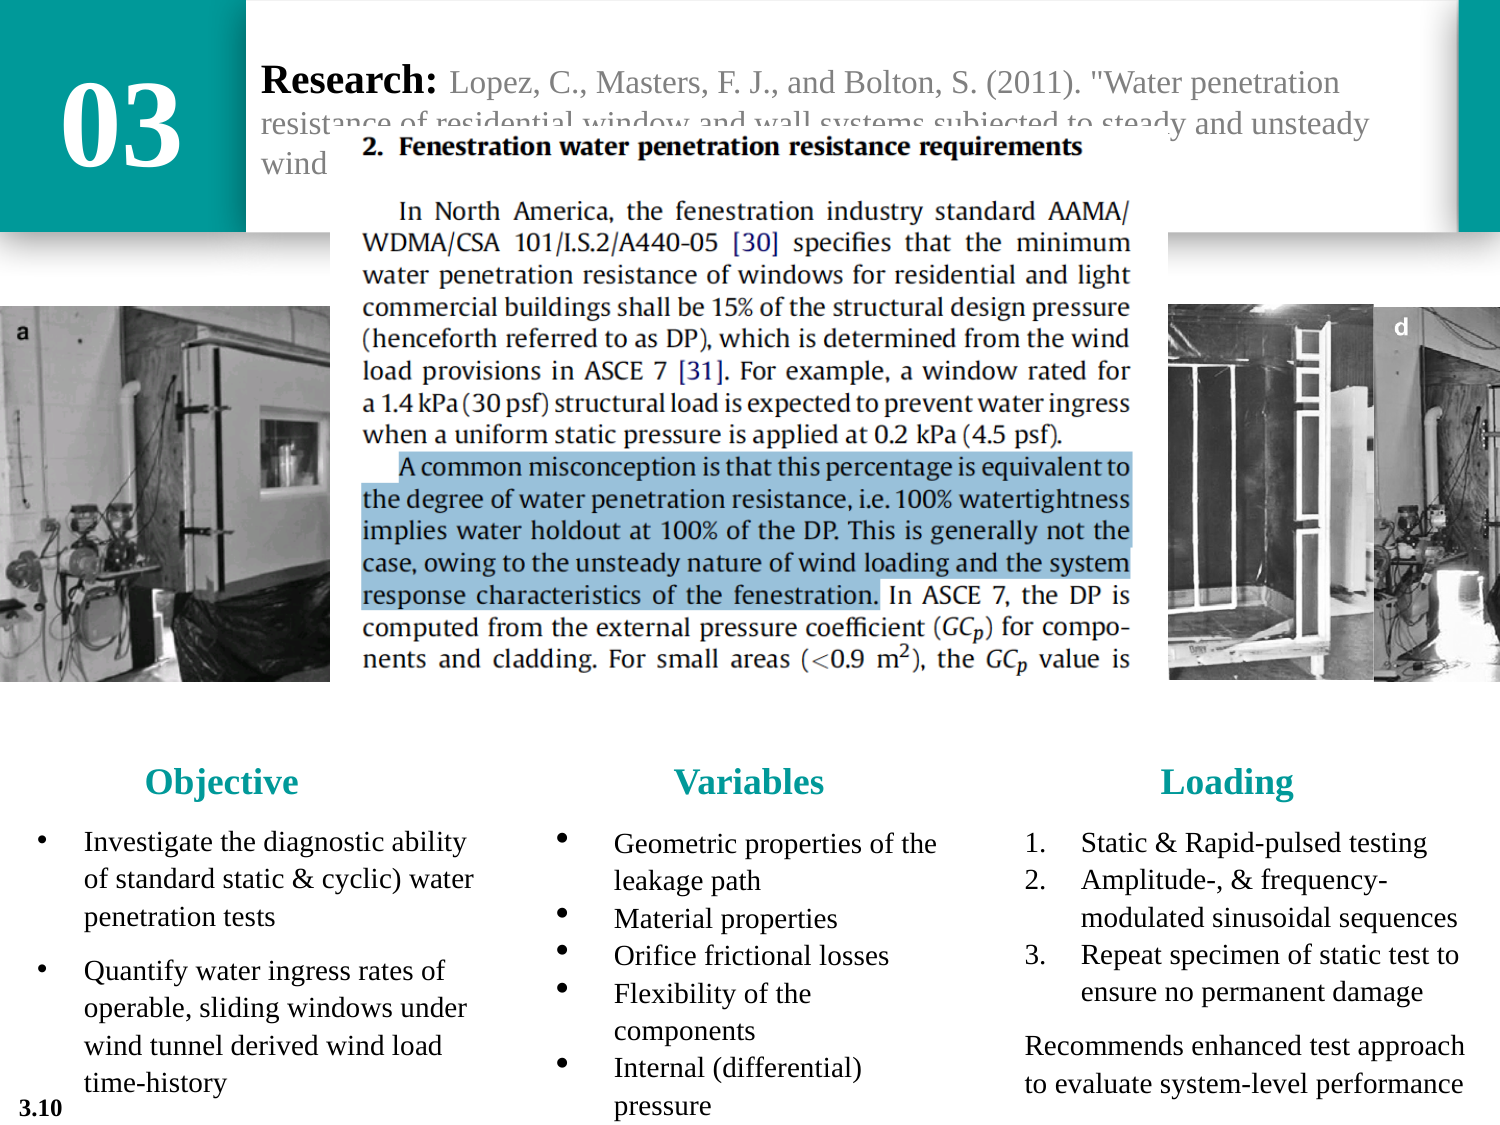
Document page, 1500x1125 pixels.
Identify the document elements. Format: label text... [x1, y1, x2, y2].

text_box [1168, 304, 1500, 685]
text_box Objective [128, 749, 315, 810]
text_box Geometric properties of the leakage path Material properties Orifice frictional losses Flexibility of the components Internal (differential) pressure [542, 814, 955, 1125]
text_box Loading [1144, 749, 1320, 810]
text_box Variables [656, 750, 842, 810]
text_box [1458, 0, 1500, 233]
text_box 03 [0, 0, 227, 233]
picture [330, 126, 1168, 750]
text_box Static & Rapid-pulsed testing Amplitude-, & frequency-modulated sinusoidal sequences Repeat specimen of static test to ensure no permanent damage Recommends enhanced test approach to evaluate system-level performance [1009, 813, 1500, 1107]
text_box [0, 304, 330, 685]
text_box Investigate the diagnostic ability of standard static & cyclic) water penetration tests Quantify water ingress rates of operable, sliding windows under wind tunnel derived wind load time-history [22, 812, 506, 1106]
text_box 3.10 [0, 1087, 82, 1125]
text_box Research: Lopez, C., Masters, F. J., and Bolton, S. (2011). "Water penetration resistance of residential window and wall systems subjected to steady and unsteady wind loading." Building and Environment, 46(7), 1329-1342. [245, 0, 1439, 233]
